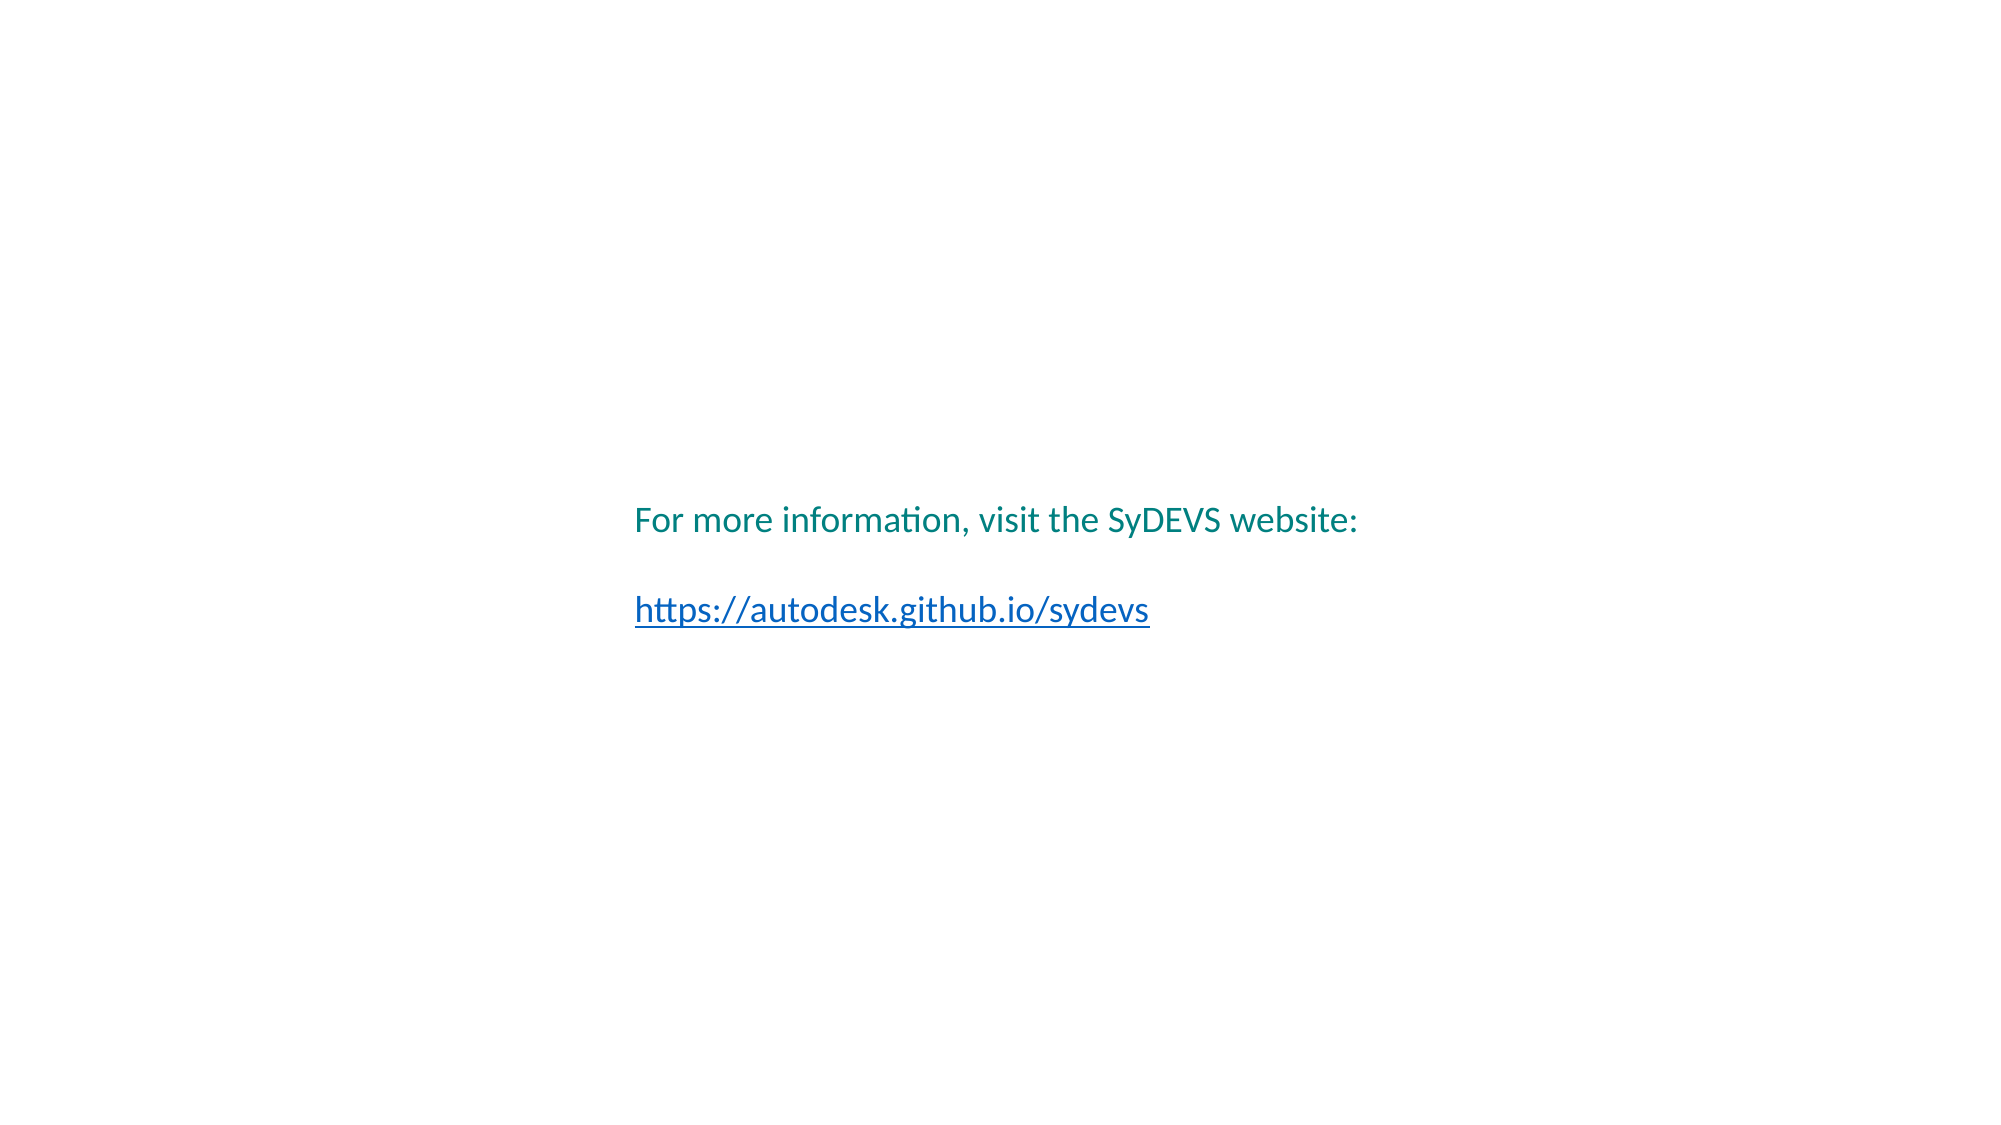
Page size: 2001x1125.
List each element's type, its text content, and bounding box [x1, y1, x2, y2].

text_box For more information, visit the SyDEVS website: https://autodesk.github.io/sydevs [619, 487, 1383, 638]
